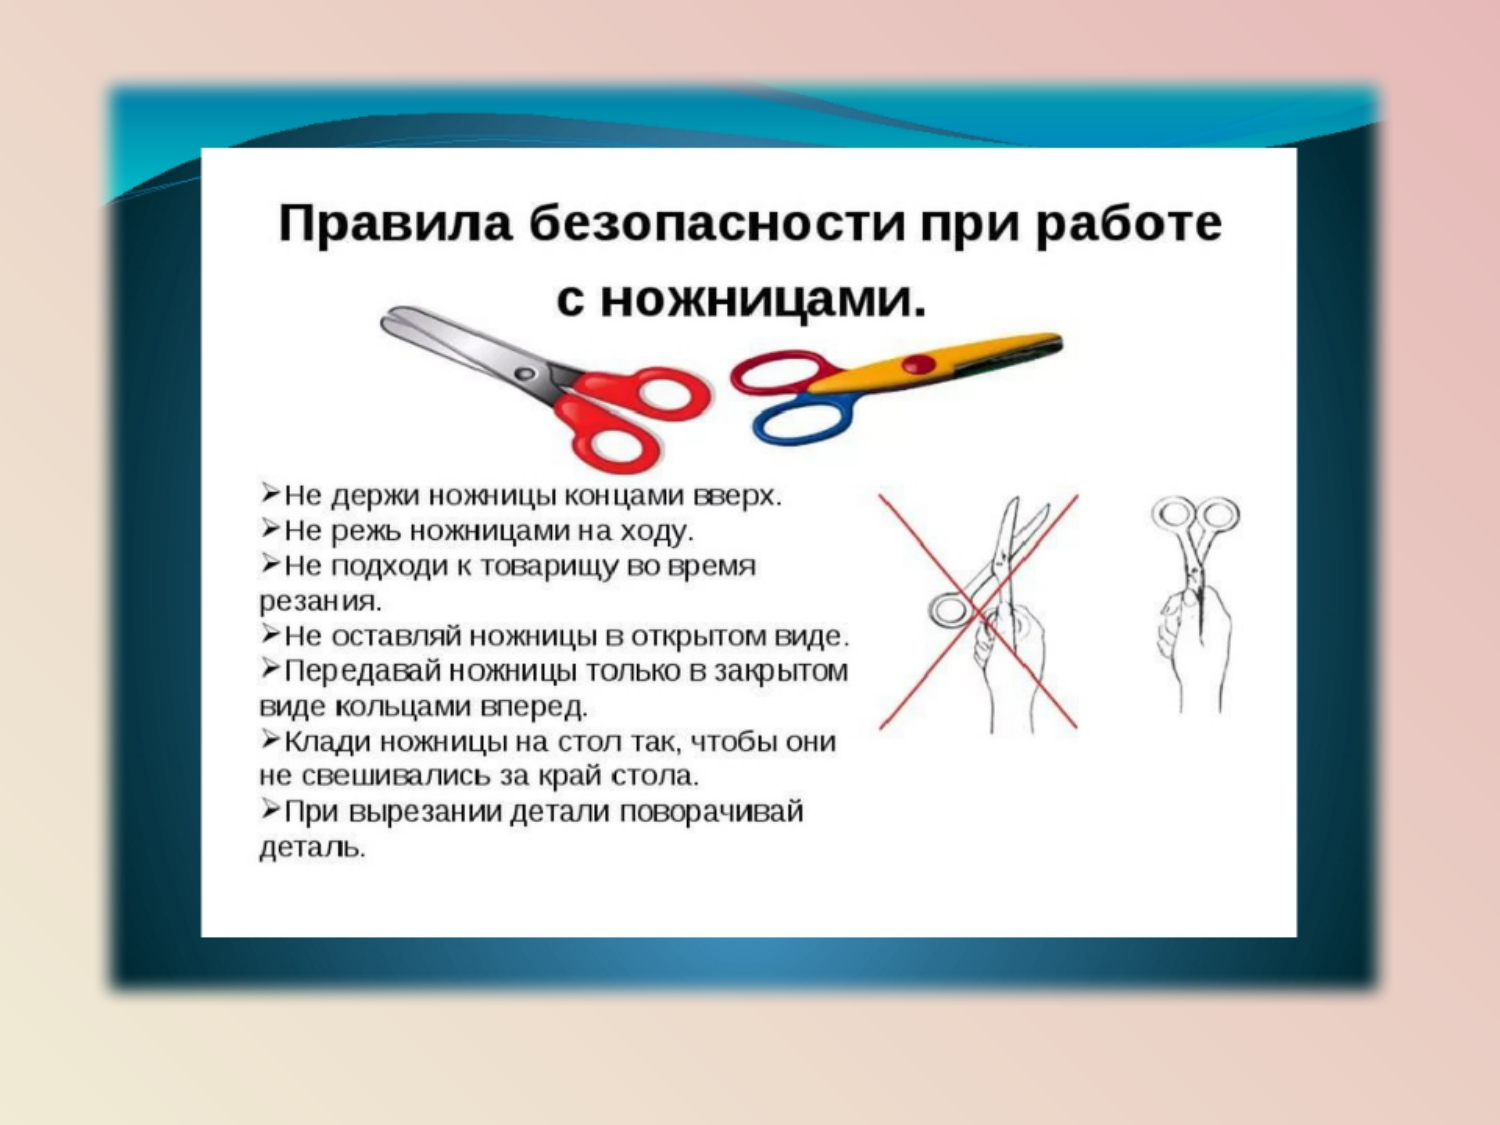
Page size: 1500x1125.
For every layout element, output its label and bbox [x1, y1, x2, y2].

list [93, 70, 1395, 1009]
